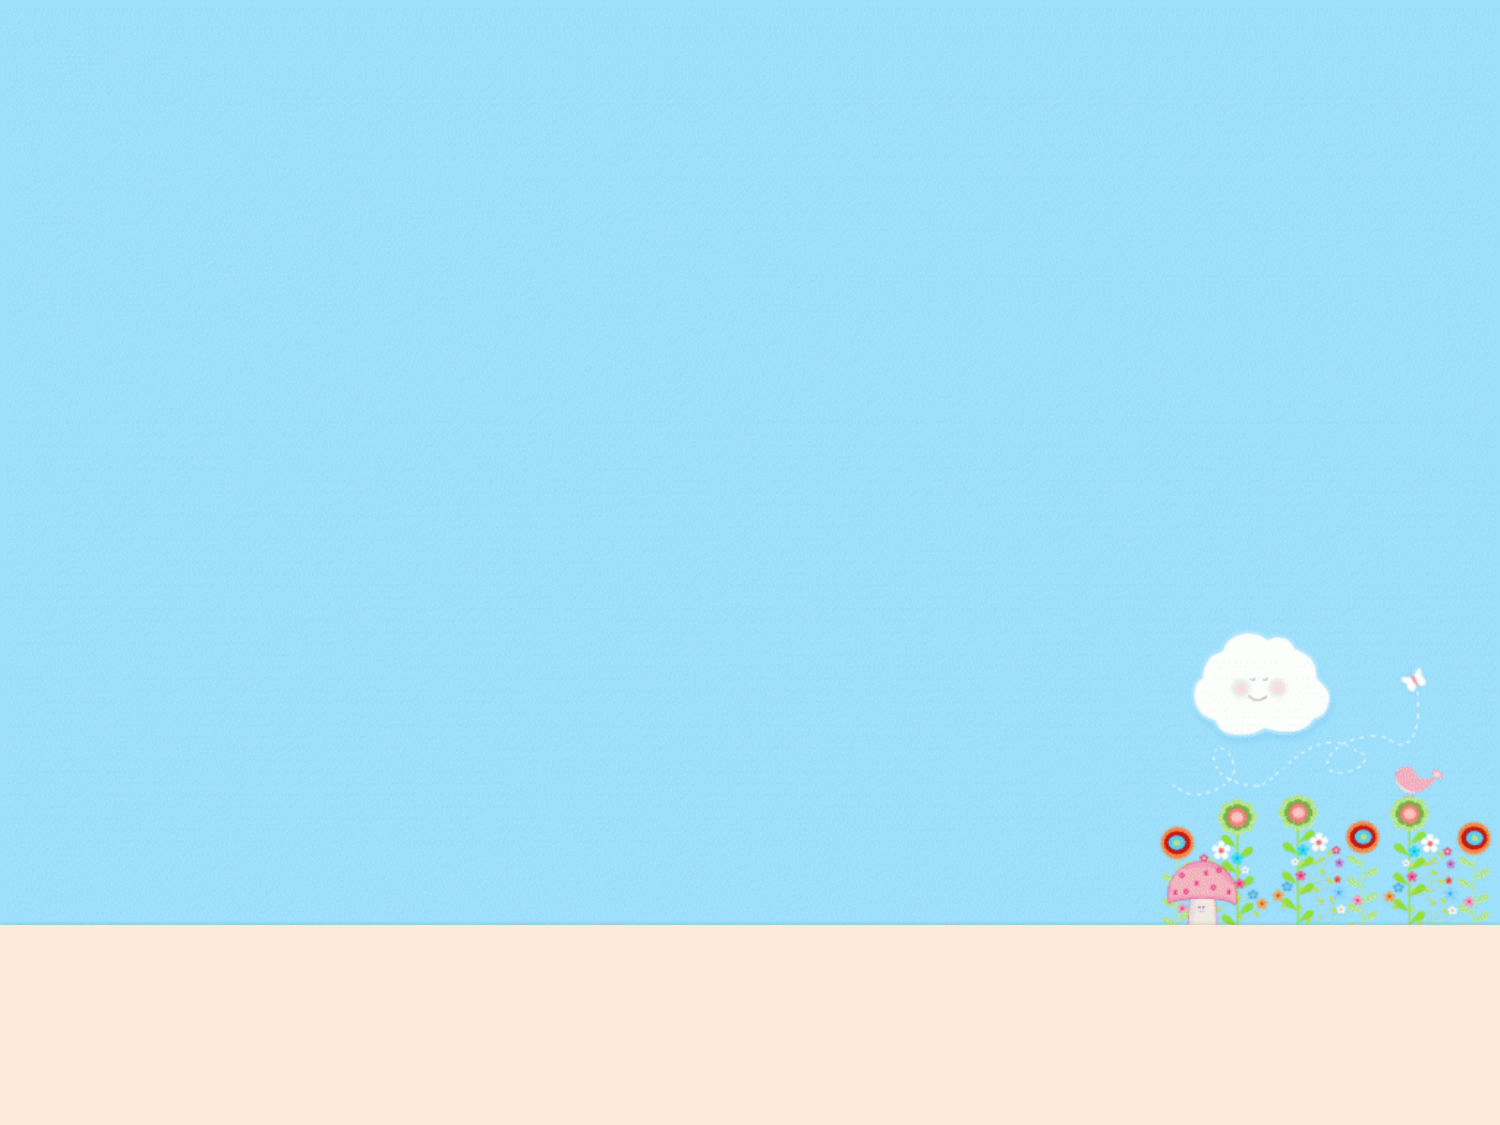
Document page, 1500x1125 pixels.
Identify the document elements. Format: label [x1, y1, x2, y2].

list [0, 0, 1500, 1125]
